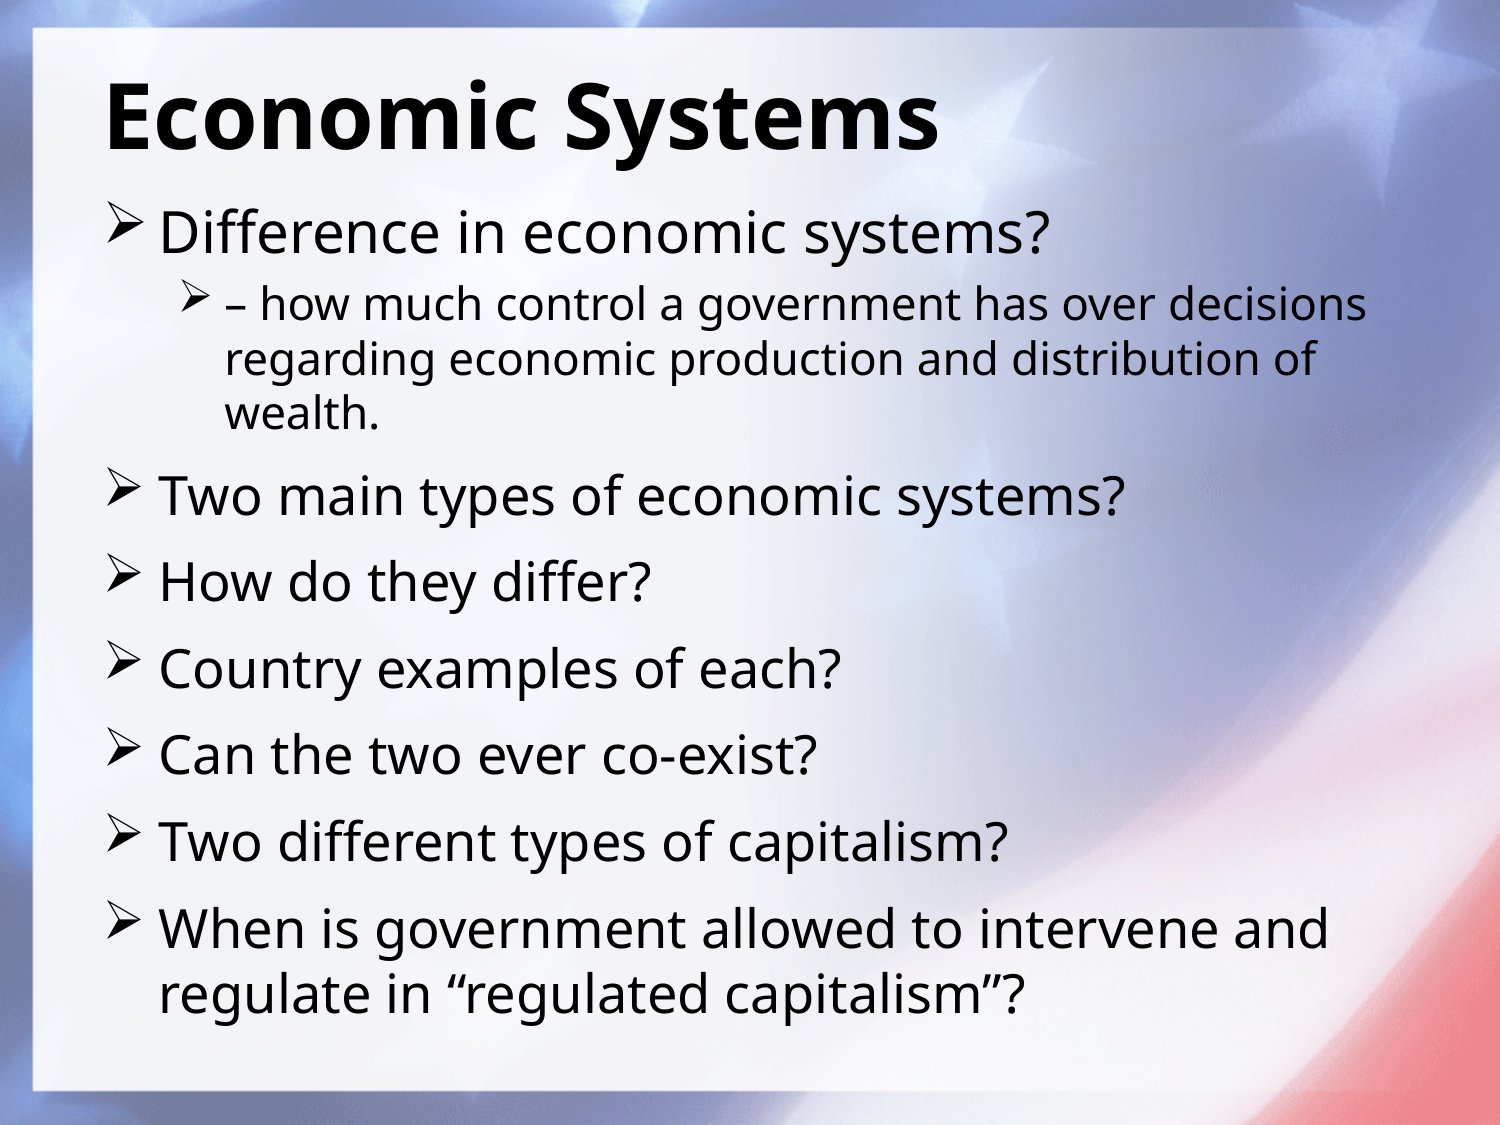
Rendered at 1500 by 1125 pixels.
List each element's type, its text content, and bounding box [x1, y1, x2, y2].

list Difference in economic systems? – how much control a government has over decisions regarding economic production and distribution of wealth. Two main types of economic systems? How do they differ? Country examples of each? Can the two ever co-exist? Two different types of capitalism? When is government allowed to intervene and regulate in “regulated capitalism”? [87, 187, 1451, 1013]
title Economic Systems [87, 37, 1401, 176]
